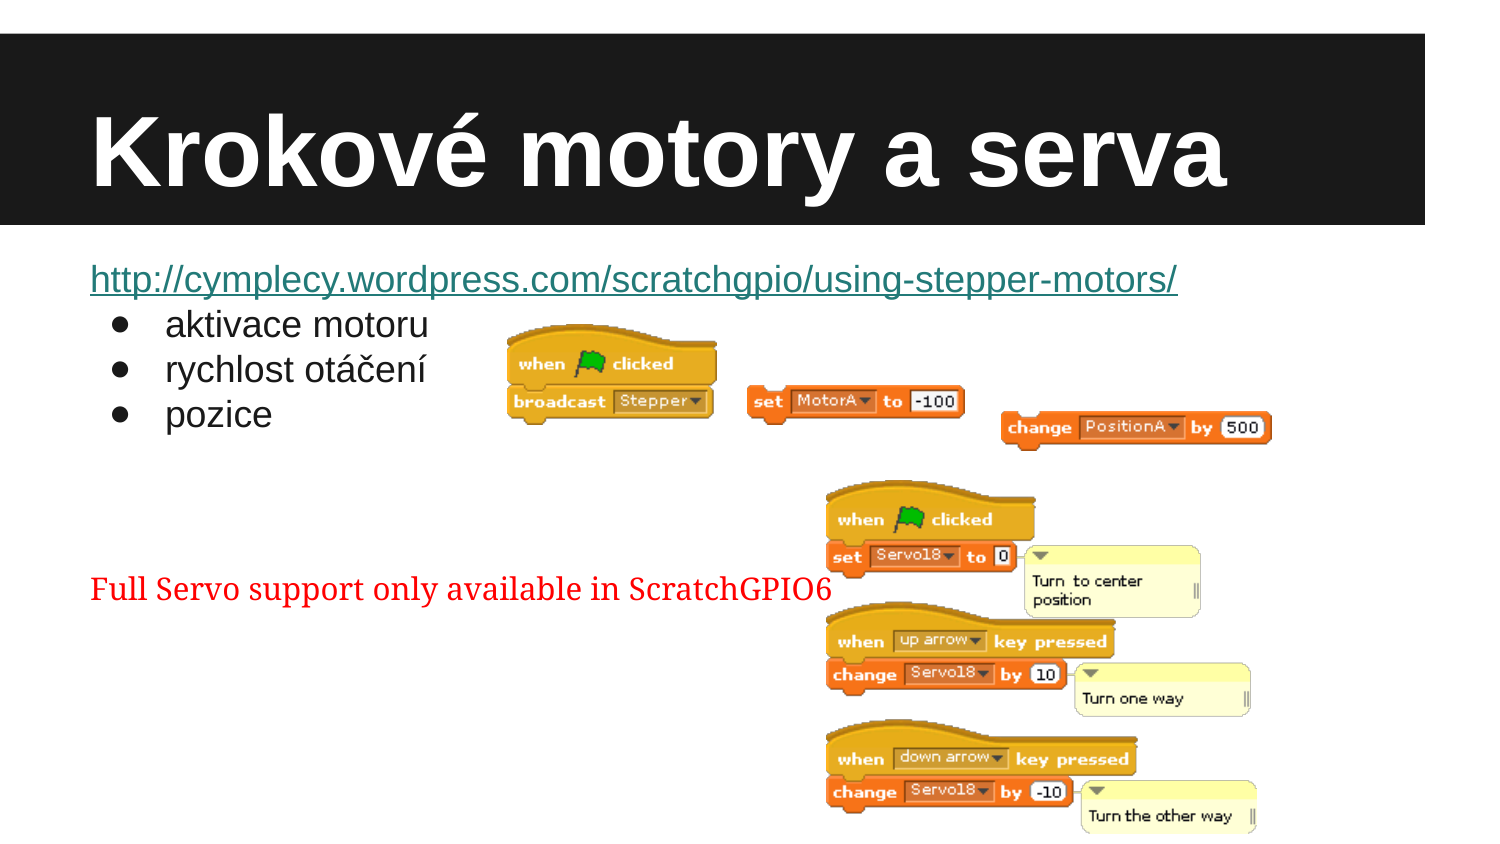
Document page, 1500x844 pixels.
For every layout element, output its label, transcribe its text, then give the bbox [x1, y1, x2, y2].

picture [746, 385, 965, 425]
picture [826, 479, 1257, 834]
picture [1001, 411, 1273, 452]
list http://cymplecy.wordpress.com/scratchgpio/using-stepper-motors/ aktivace motoru rychlost otáčení pozice Full Servo support only available in ScratchGPIO6 [75, 239, 1425, 808]
picture [507, 324, 718, 425]
title Krokové motory a serva [75, 33, 1425, 221]
